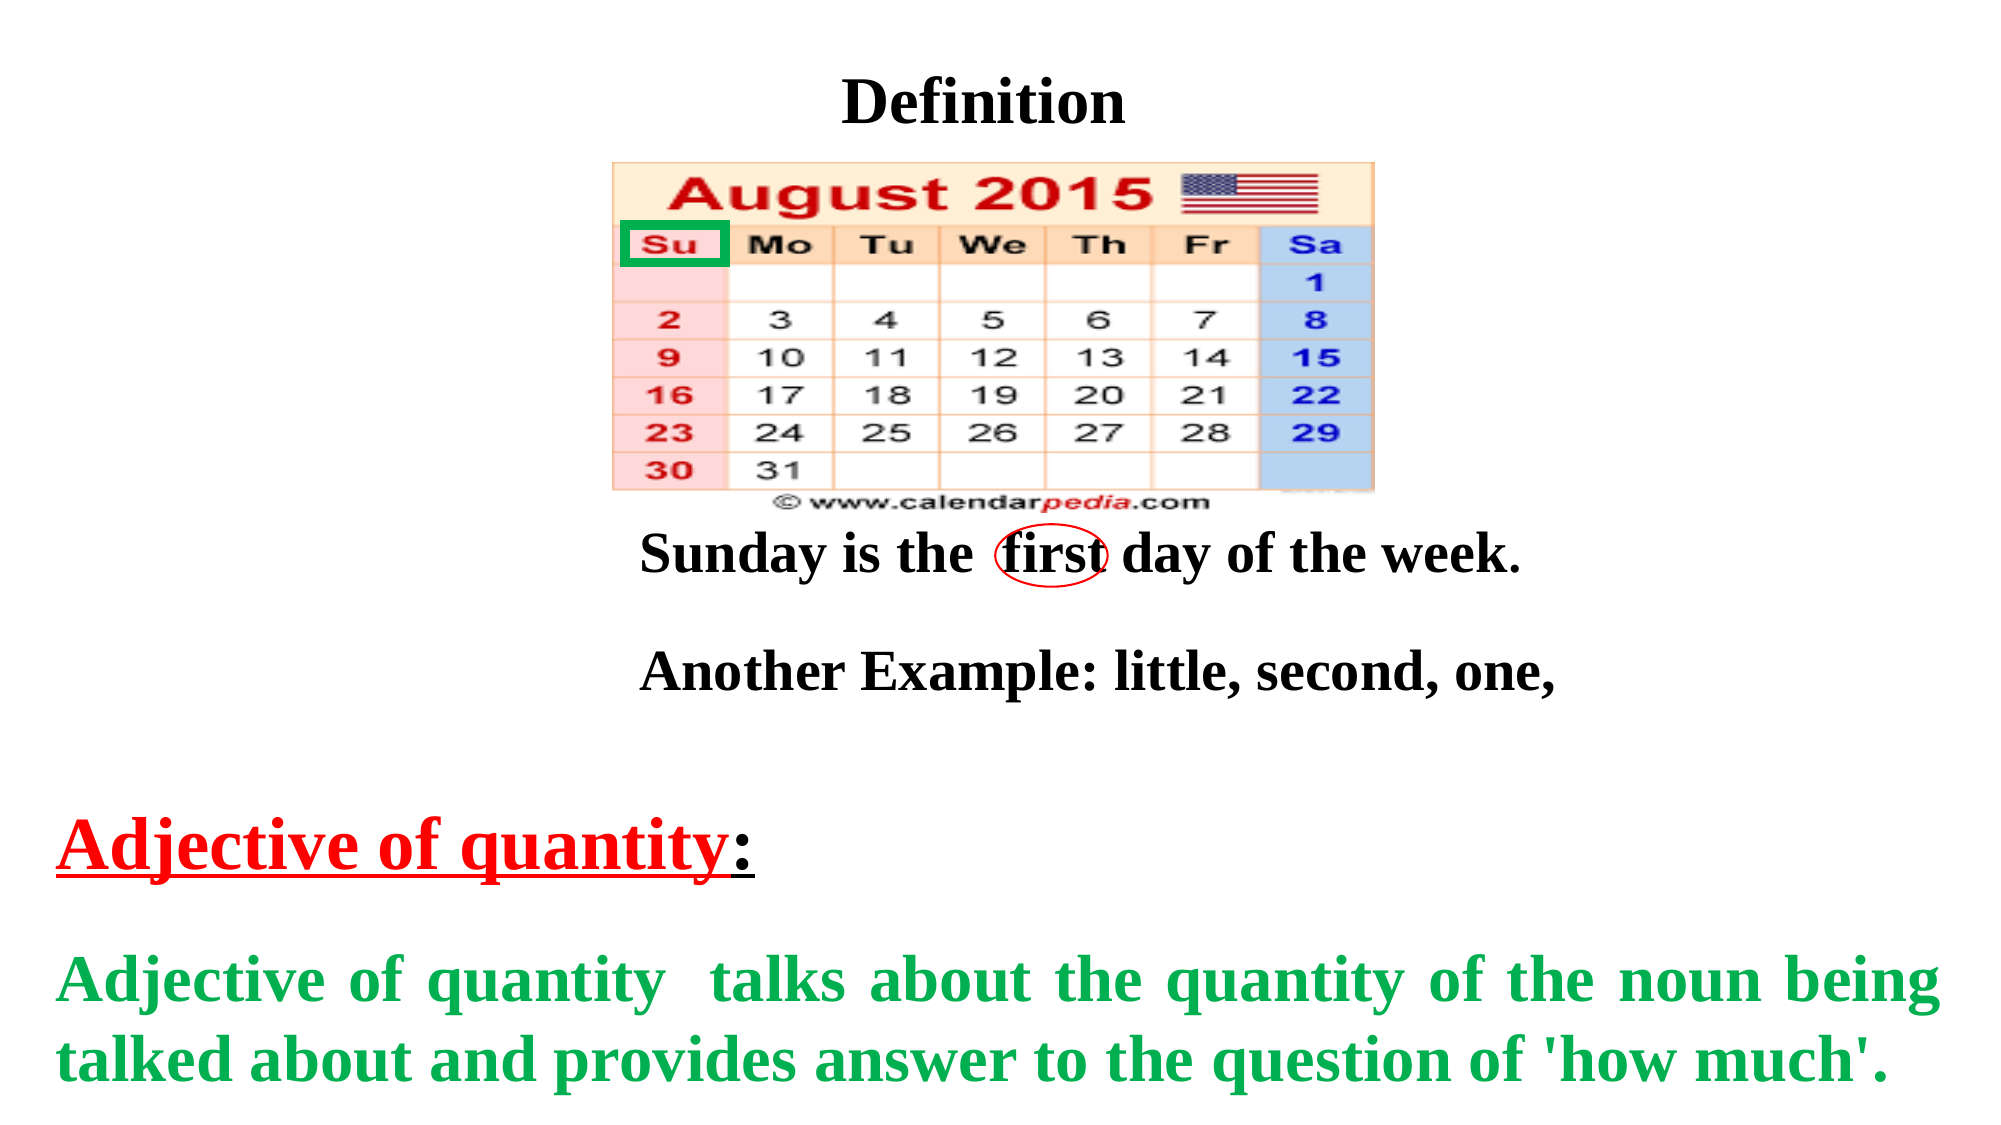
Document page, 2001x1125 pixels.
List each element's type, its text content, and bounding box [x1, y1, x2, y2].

text_box Another Example: little, second, one, [624, 624, 1714, 709]
text_box Adjective of quantity: Adjective of quantity talks about the quantity of the noun being talked about and provides answer to the question of 'how much'. [40, 787, 1957, 1102]
picture [612, 162, 1375, 513]
text_box [994, 523, 1109, 588]
text_box Definition [770, 49, 1198, 145]
text_box Sunday is the first day of the week. [624, 507, 1594, 592]
